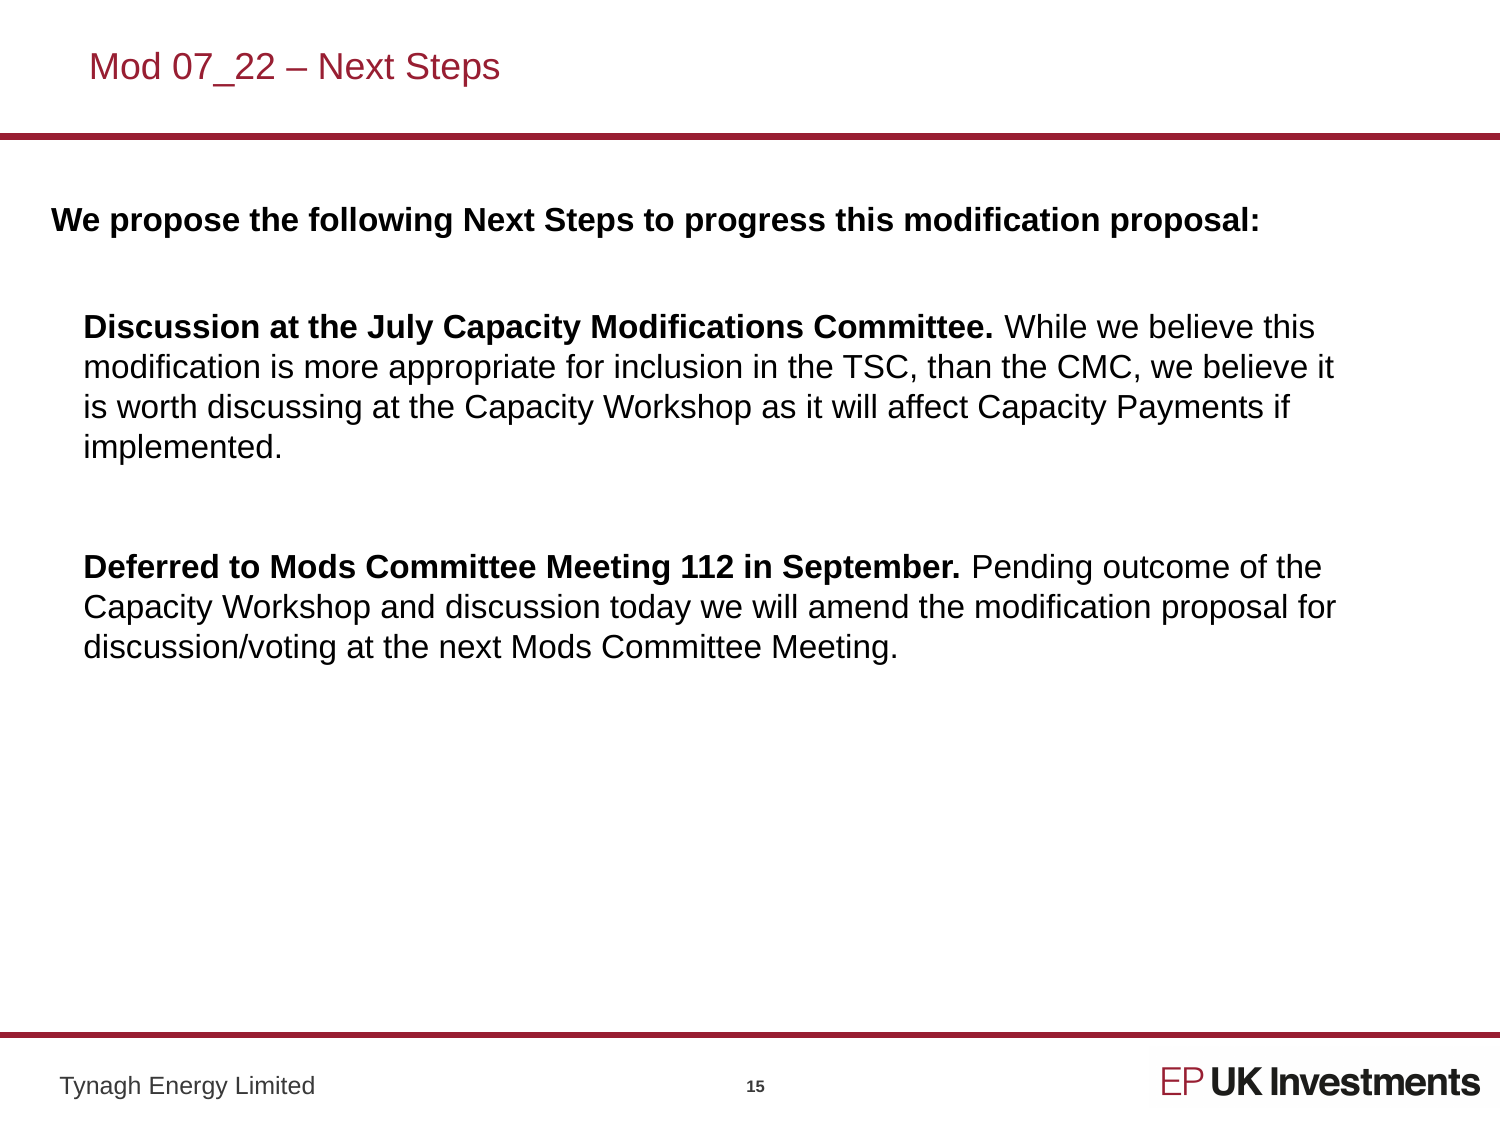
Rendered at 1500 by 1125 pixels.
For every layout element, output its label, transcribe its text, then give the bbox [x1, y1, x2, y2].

slide_number 15 [686, 1068, 825, 1108]
text_box Discussion at the July Capacity Modifications Committee. While we believe this modification is more appropriate for inclusion in the TSC, than the CMC, we believe it is worth discussing at the Capacity Workshop as it will affect Capacity Payments if implemented. Deferred to Mods Committee Meeting 112 in September. Pending outcome of the Capacity Workshop and discussion today we will amend the modification proposal for discussion/voting at the next Mods Committee Meeting. [68, 297, 1384, 663]
list We propose the following Next Steps to progress this modification proposal: [36, 190, 1416, 284]
picture [1149, 1046, 1500, 1108]
title Mod 07_22 – Next Steps [73, 0, 1467, 136]
